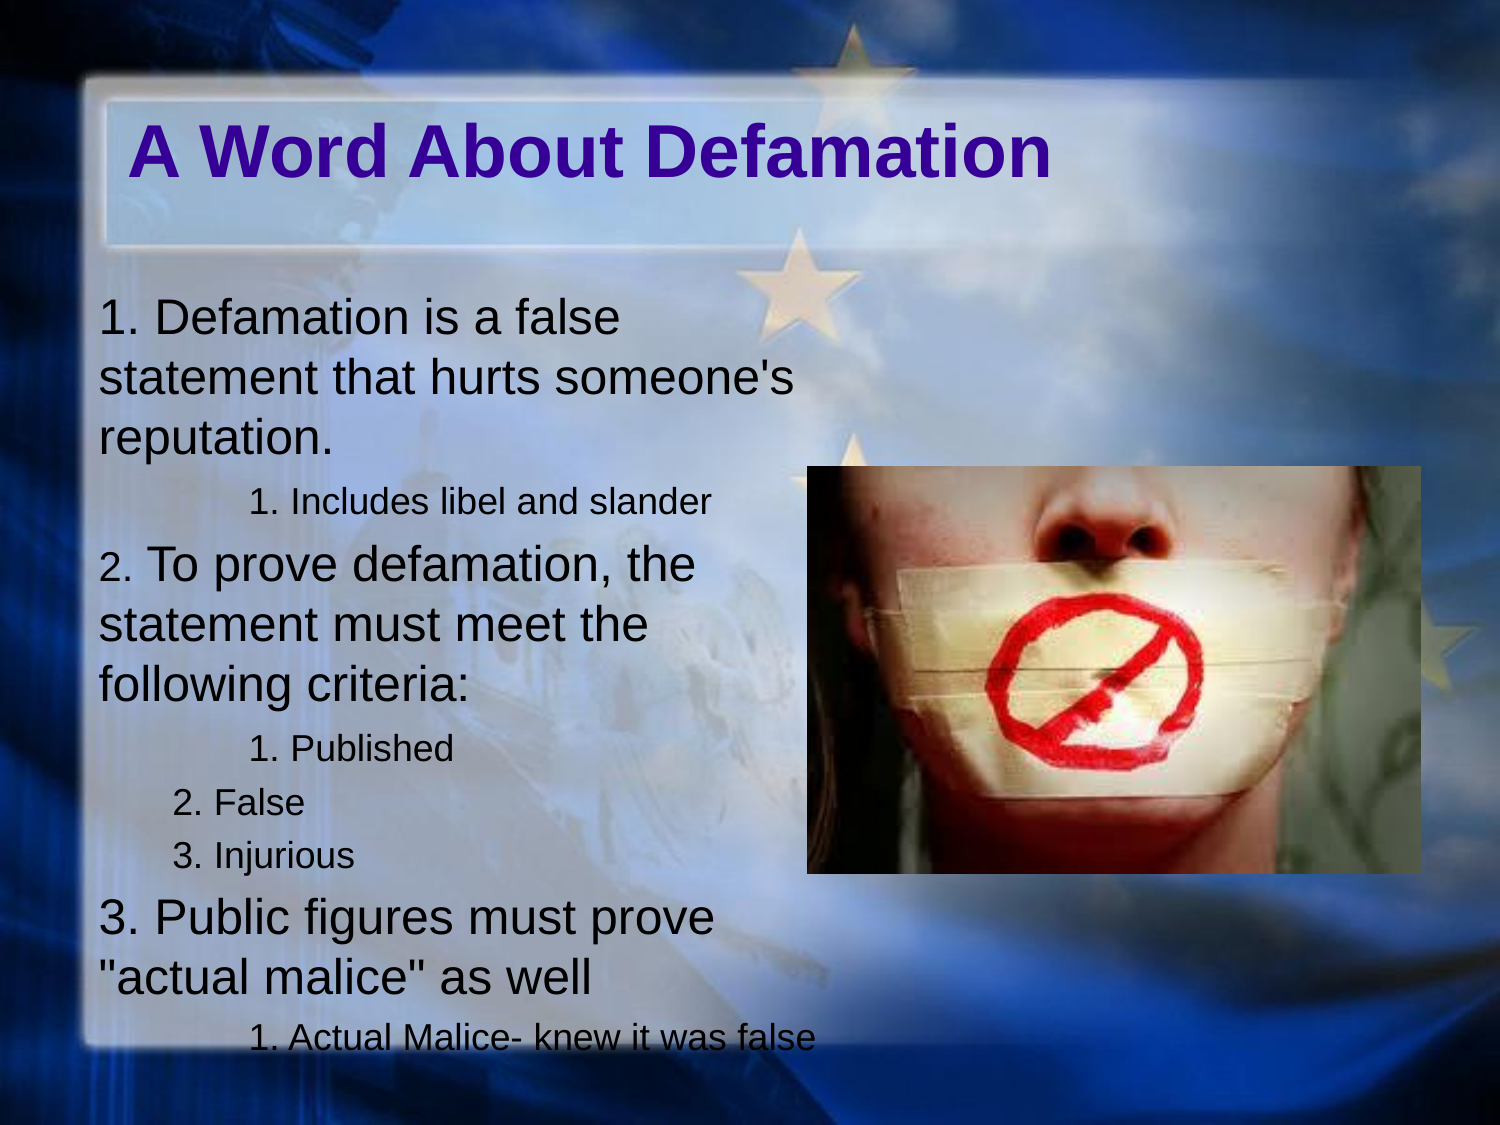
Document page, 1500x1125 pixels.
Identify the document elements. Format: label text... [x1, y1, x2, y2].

title A Word About Defamation [112, 87, 1388, 300]
list 1. Defamation is a false statement that hurts someone's reputation. 1. Includes libel and slander 2. To prove defamation, the statement must meet the following criteria: 1. Published 2. False 3. Injurious 3. Public figures must prove "actual malice" as well 1. Actual Malice- knew it was false [83, 269, 849, 945]
picture [0, 0, 1500, 1125]
